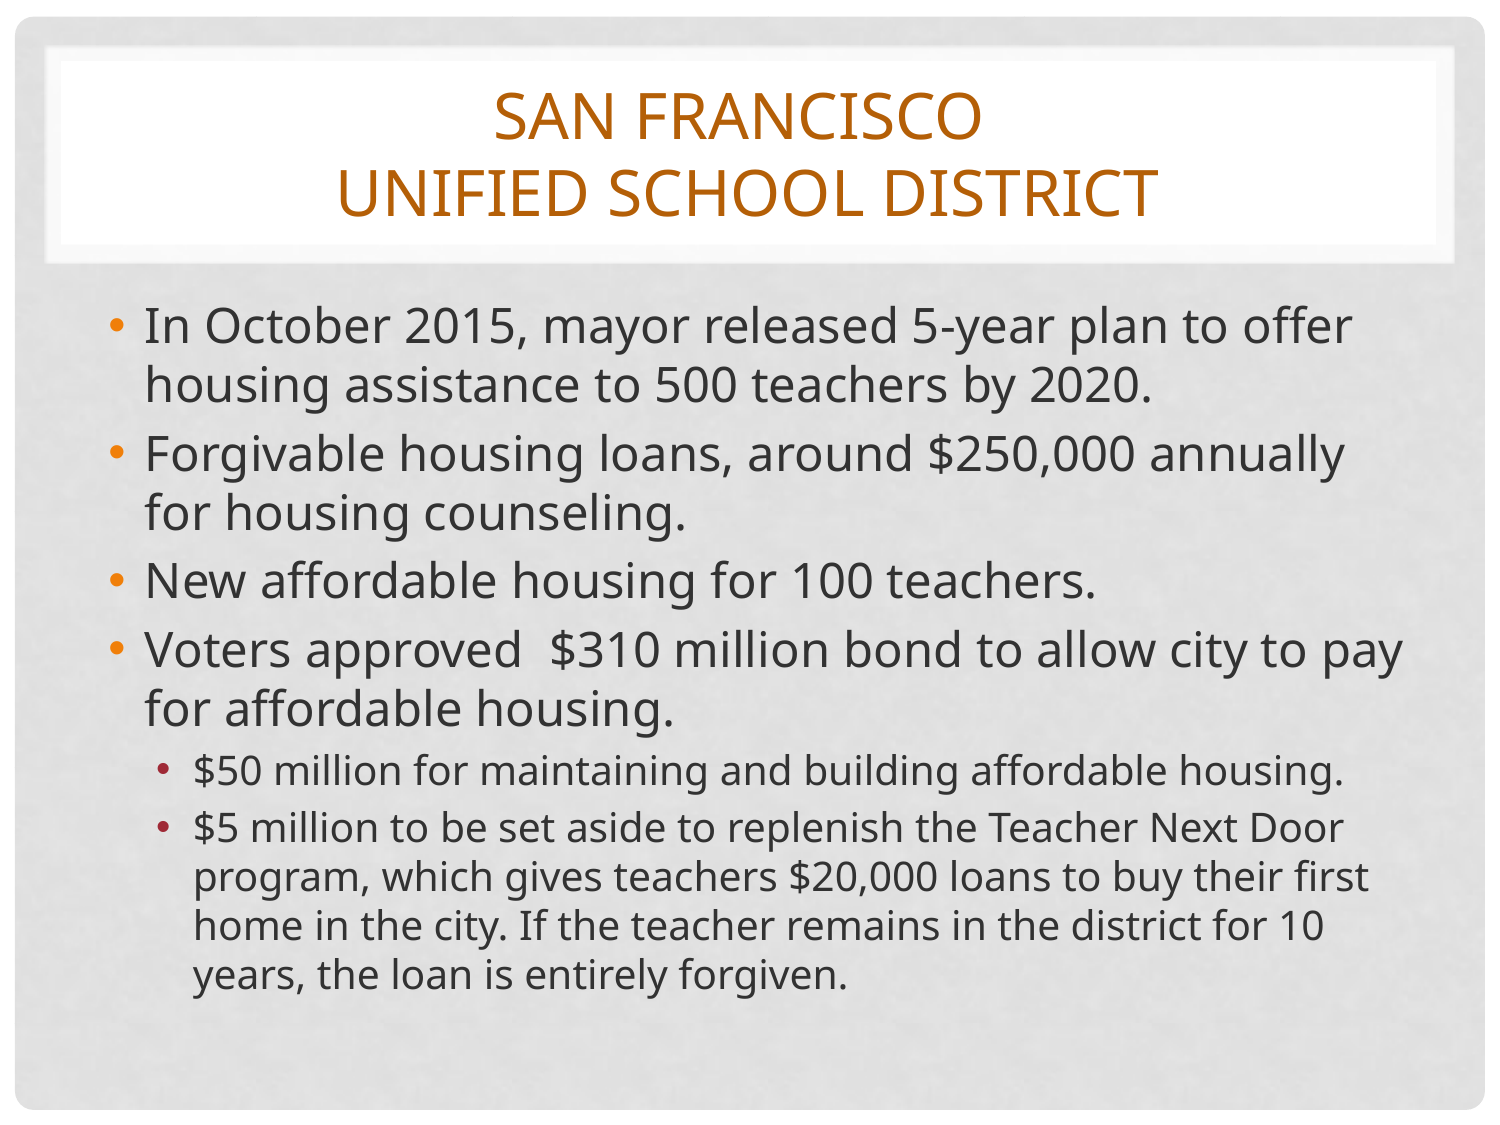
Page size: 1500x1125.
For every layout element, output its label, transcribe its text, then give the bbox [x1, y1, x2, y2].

title San Francisco Unified School District [69, 66, 1425, 238]
list In October 2015, mayor released 5-year plan to offer housing assistance to 500 teachers by 2020. Forgivable housing loans, around $250,000 annually for housing counseling. New affordable housing for 100 teachers. Voters approved $310 million bond to allow city to pay for affordable housing. $50 million for maintaining and building affordable housing. $5 million to be set aside to replenish the Teacher Next Door program, which gives teachers $20,000 loans to buy their first home in the city. If the teacher remains in the district for 10 years, the loan is entirely forgiven. [75, 287, 1425, 1005]
